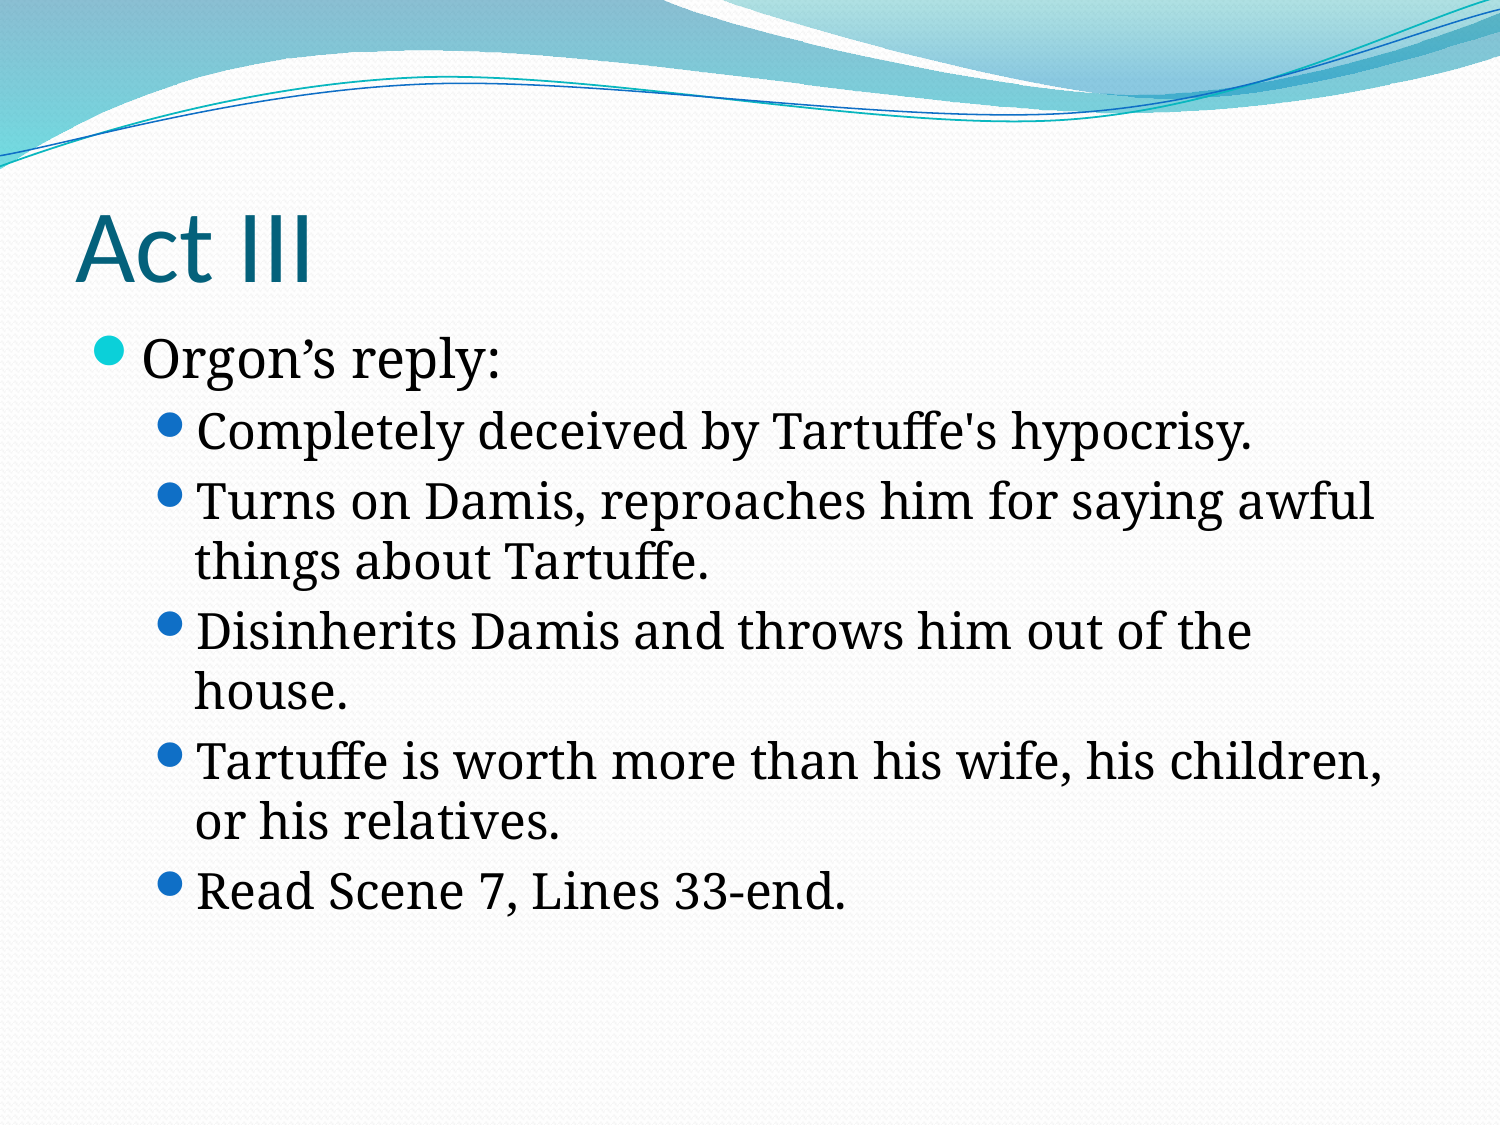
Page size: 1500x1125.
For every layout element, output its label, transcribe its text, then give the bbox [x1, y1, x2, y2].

list Orgon’s reply: Completely deceived by Tartuffe's hypocrisy. Turns on Damis, reproaches him for saying awful things about Tartuffe. Disinherits Damis and throws him out of the house. Tartuffe is worth more than his wife, his children, or his relatives. Read Scene 7, Lines 33-end. [75, 317, 1425, 1038]
title Act III [75, 115, 1425, 303]
